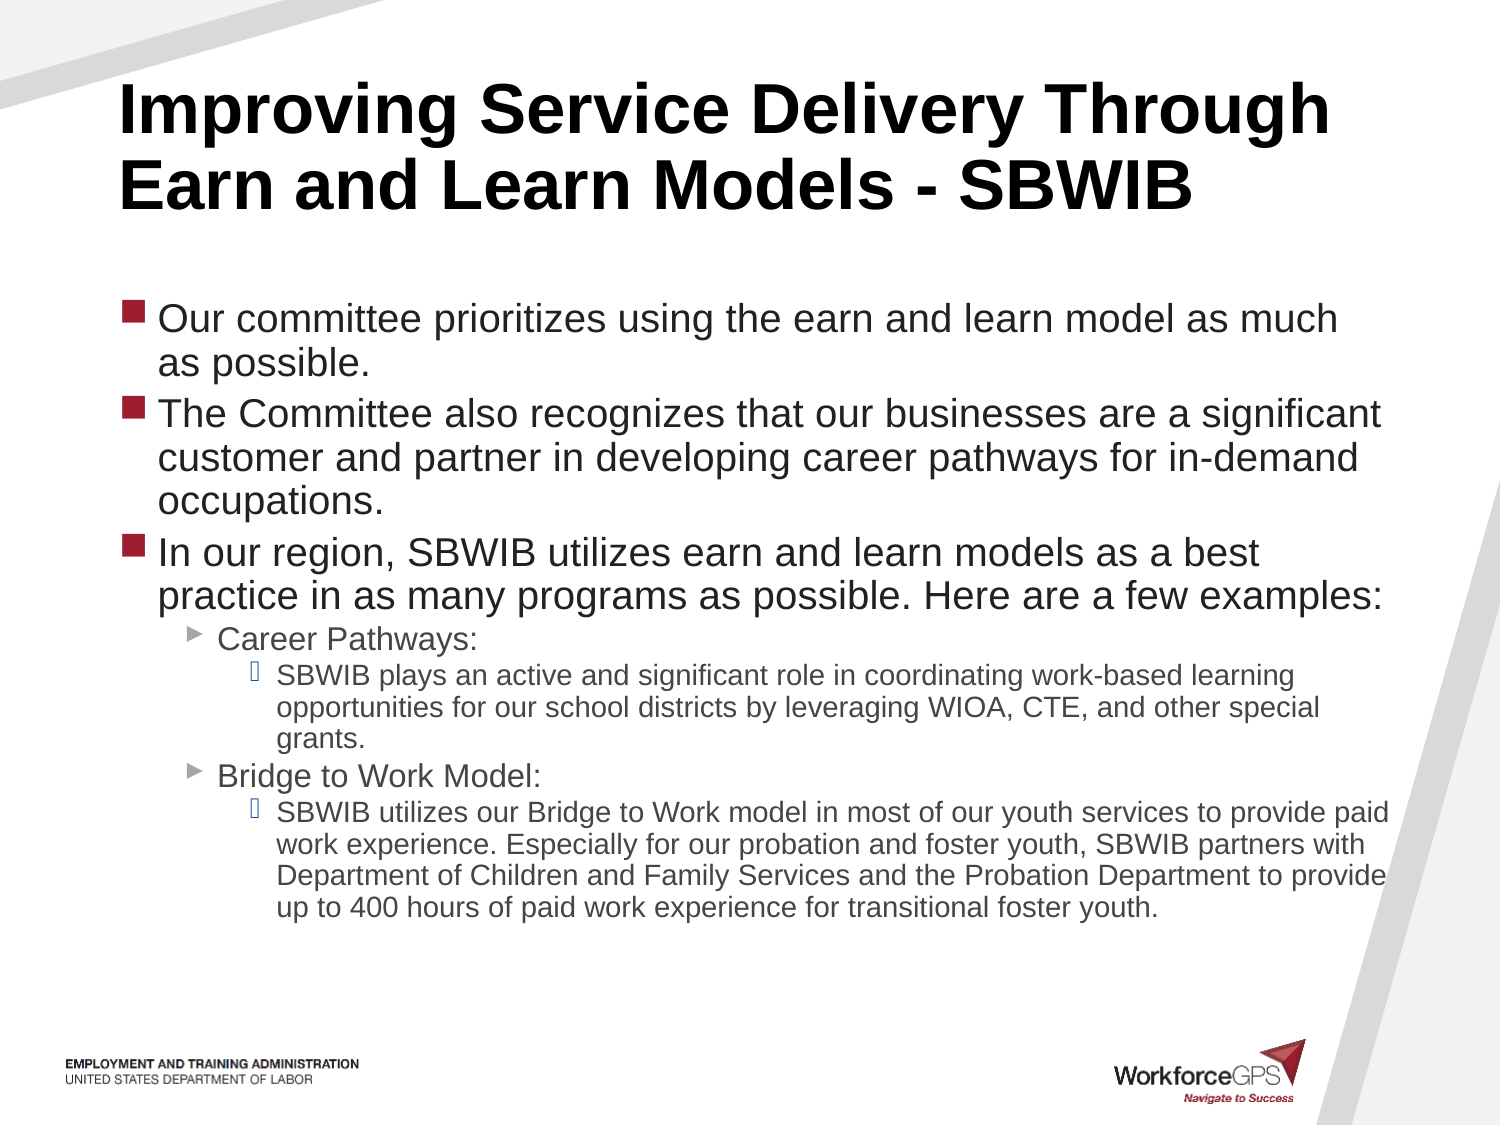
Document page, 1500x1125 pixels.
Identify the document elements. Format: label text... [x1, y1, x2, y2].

picture [59, 1053, 370, 1092]
list Our committee prioritizes using the earn and learn model as much as possible. The Committee also recognizes that our businesses are a significant customer and partner in developing career pathways for in-demand occupations. In our region, SBWIB utilizes earn and learn models as a best practice in as many programs as possible. Here are a few examples: Career Pathways: SBWIB plays an active and significant role in coordinating work-based learning opportunities for our school districts by leveraging WIOA, CTE, and other special grants. Bridge to Work Model: SBWIB utilizes our Bridge to Work model in most of our youth services to provide paid work experience. Especially for our probation and foster youth, SBWIB partners with Department of Children and Family Services and the Probation Department to provide up to 400 hours of paid work experience for transitional foster youth. [103, 290, 1409, 1014]
picture [1112, 1038, 1308, 1105]
title Improving Service Delivery Through Earn and Learn Models - SBWIB [103, 59, 1409, 233]
